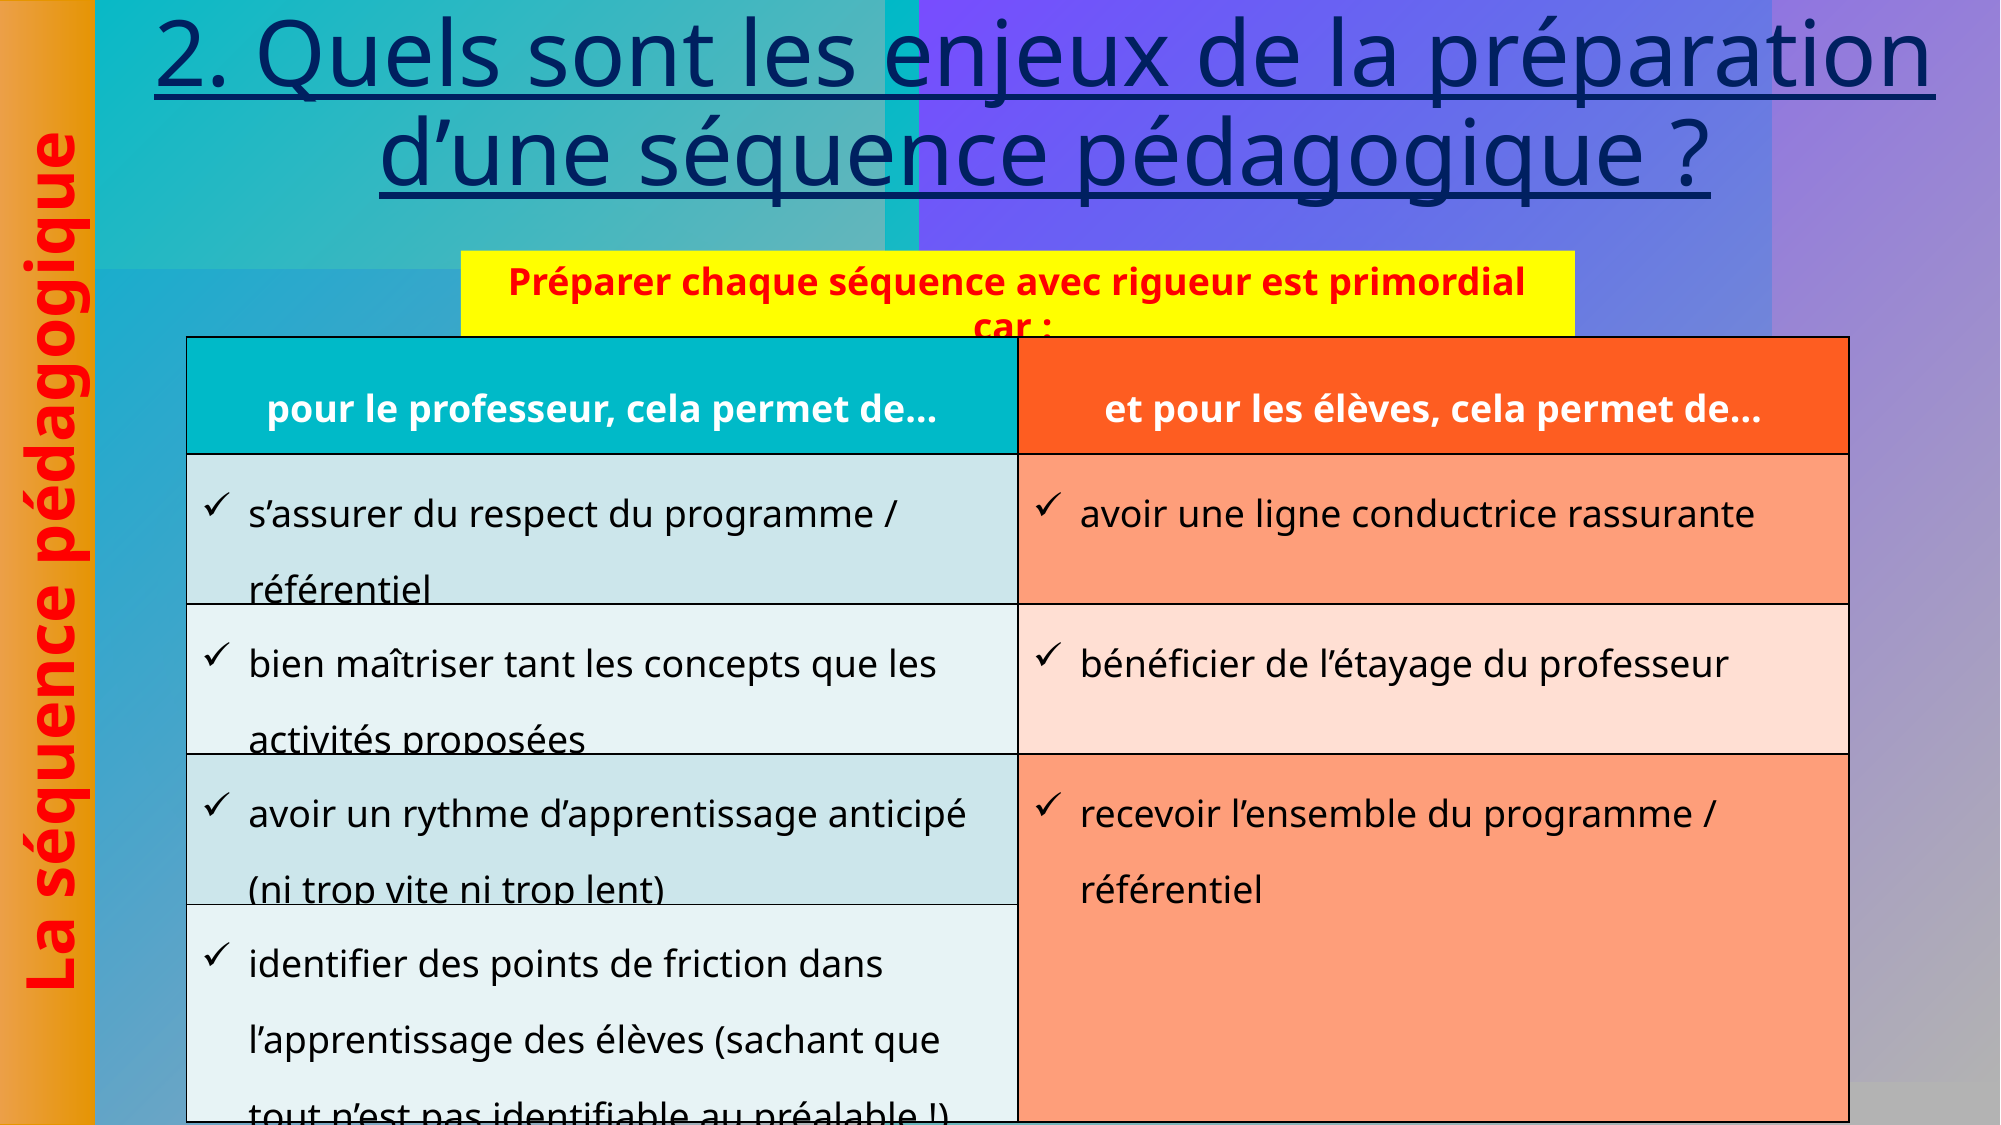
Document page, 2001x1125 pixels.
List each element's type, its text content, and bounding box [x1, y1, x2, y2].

table_header et pour les élèves, cela permet de… [1019, 338, 1848, 453]
table_cell recevoir l’ensemble du programme / référentiel [1019, 755, 1848, 1121]
table_cell identifier des points de friction dans l’apprentissage des élèves (sachant que tout n’est pas identifiable au préalable !) [187, 905, 1017, 1121]
text_box La séquence pédagogique [0, 0, 95, 1125]
text_box Préparer chaque séquence avec rigueur est primordial car : [460, 250, 1575, 336]
table_cell s’assurer du respect du programme / référentiel [187, 455, 1017, 603]
table_cell bien maîtriser tant les concepts que les activités proposées [187, 605, 1017, 753]
table_cell avoir un rythme d’apprentissage anticipé (ni trop vite ni trop lent) [187, 755, 1017, 904]
table_cell avoir une ligne conductrice rassurante [1019, 455, 1848, 603]
table_cell bénéficier de l’étayage du professeur [1019, 605, 1848, 753]
title 2. Quels sont les enjeux de la préparation d’une séquence pédagogique ? [134, 0, 1956, 225]
table_header pour le professeur, cela permet de… [187, 338, 1017, 453]
